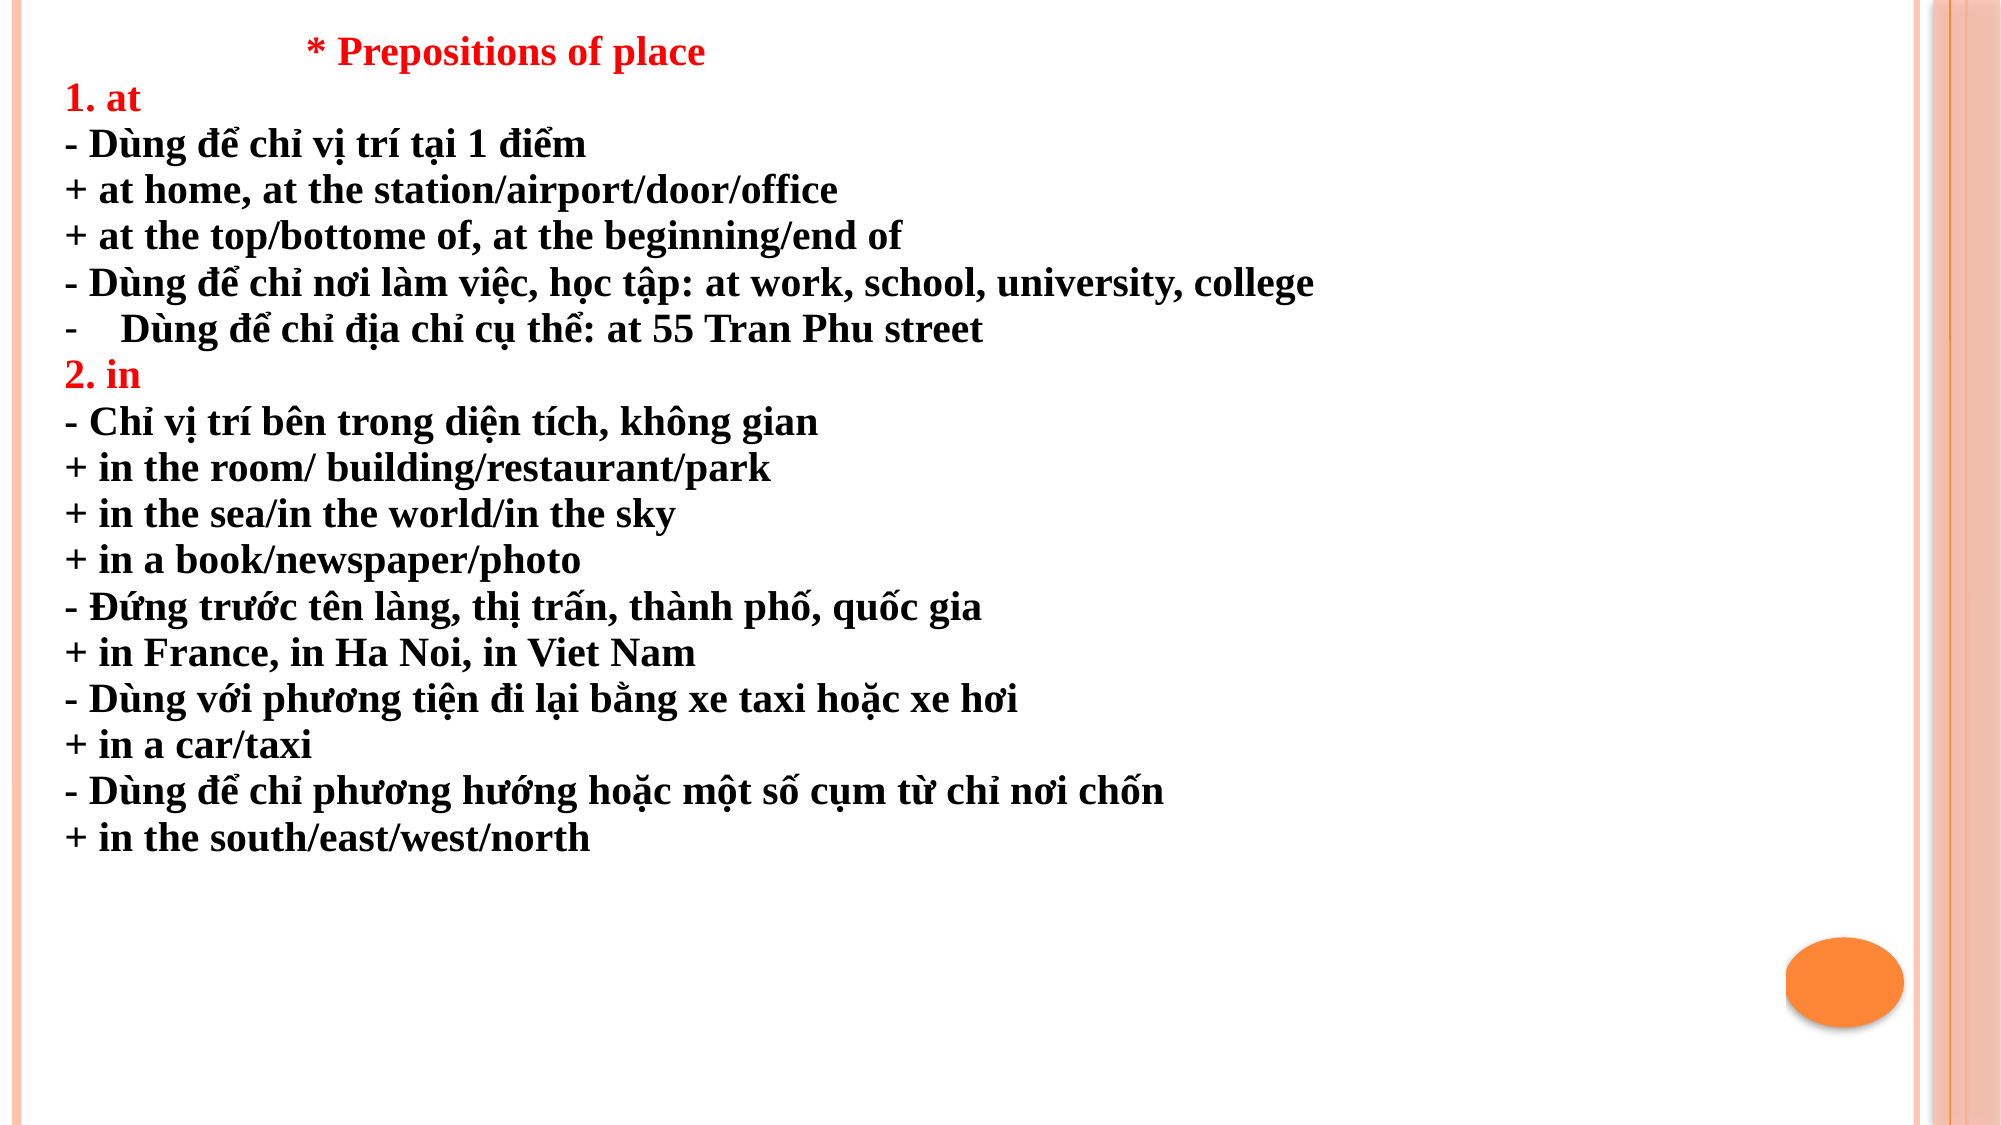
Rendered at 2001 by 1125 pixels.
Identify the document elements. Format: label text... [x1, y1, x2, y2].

table_header * Prepositions of place 1. at - Dùng để chỉ vị trí tại 1 điểm + at home, at the station/airport/door/office + at the top/bottome of, at the beginning/end of - Dùng để chỉ nơi làm việc, học tập: at work, school, university, college Dùng để chỉ địa chỉ cụ thể: at 55 Tran Phu street 2. in - Chỉ vị trí bên trong diện tích, không gian + in the room/ building/restaurant/park + in the sea/in the world/in the sky + in a book/newspaper/photo - Đứng trước tên làng, thị trấn, thành phố, quốc gia + in France, in Ha Noi, in Viet Nam - Dùng với phương tiện đi lại bằng xe taxi hoặc xe hơi + in a car/taxi - Dùng để chỉ phương hướng hoặc một số cụm từ chỉ nơi chốn + in the south/east/west/north [56, 29, 1784, 1097]
